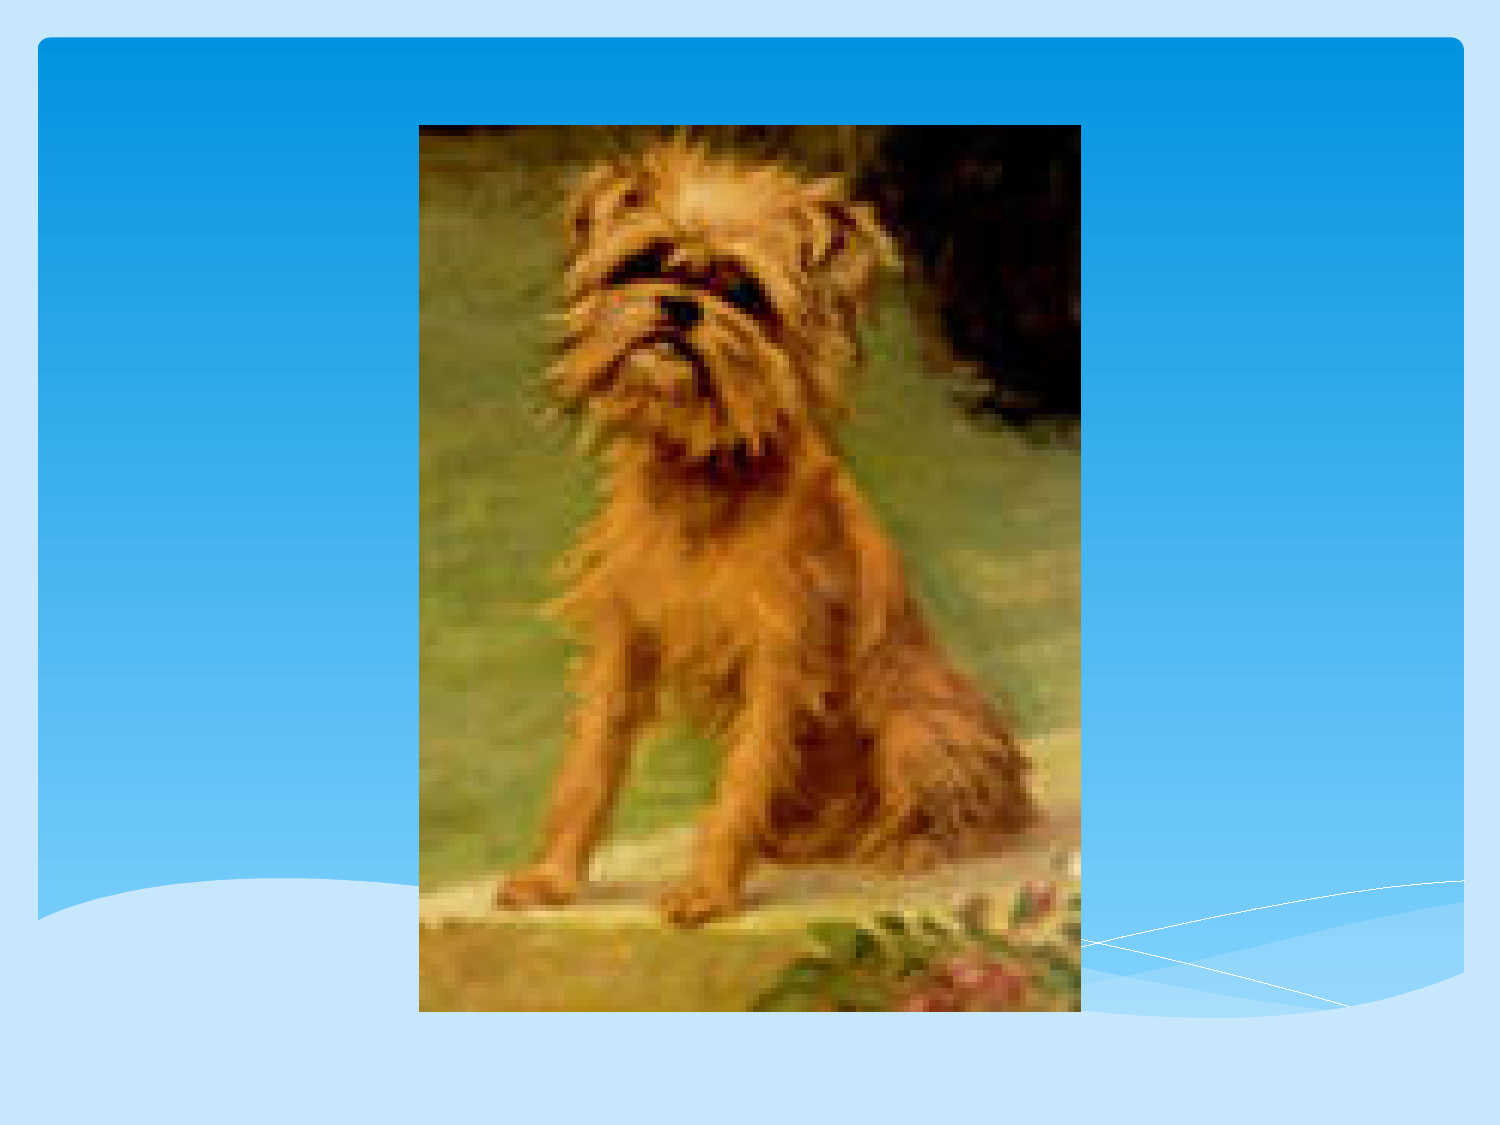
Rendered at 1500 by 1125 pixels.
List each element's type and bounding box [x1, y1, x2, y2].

picture [418, 126, 1082, 1012]
